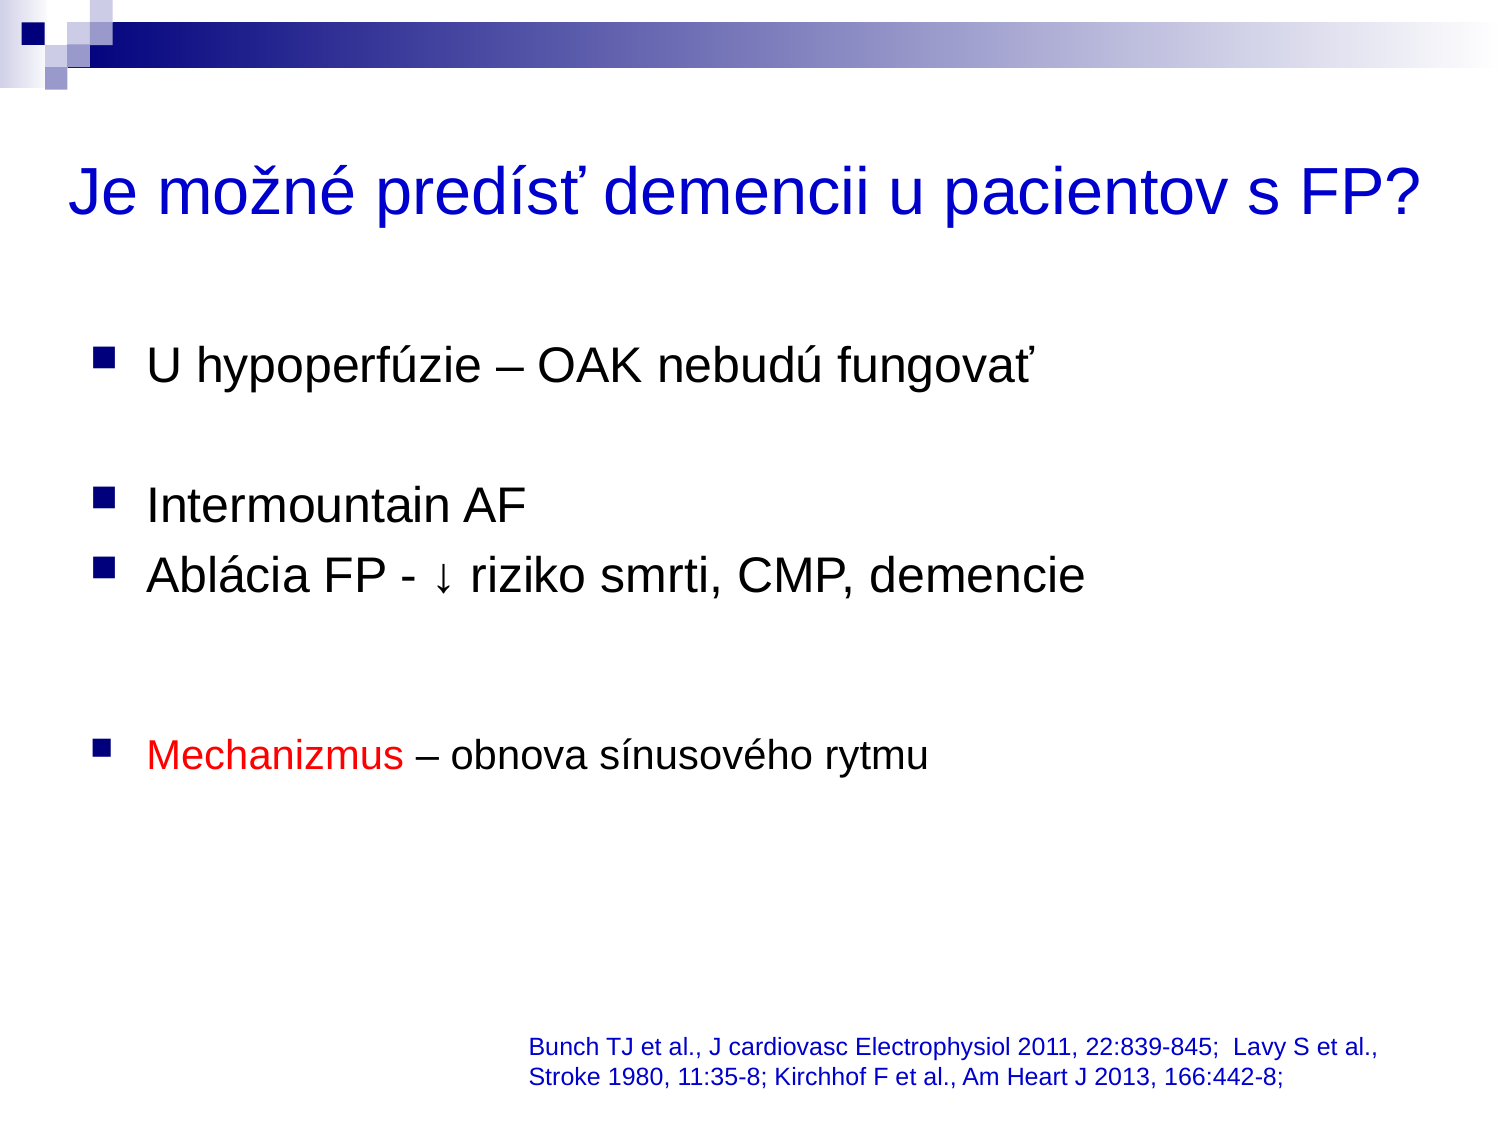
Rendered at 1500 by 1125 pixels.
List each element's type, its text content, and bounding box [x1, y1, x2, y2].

title Je možné predísť demencii u pacientov s FP? [52, 74, 1459, 301]
text_box Bunch TJ et al., J cardiovasc Electrophysiol 2011, 22:839-845; Lavy S et al., Stroke 1980, 11:35-8; Kirchhof F et al., Am Heart J 2013, 166:442-8; [513, 1023, 1500, 1098]
list U hypoperfúzie – OAK nebudú fungovať Intermountain AF Ablácia FP - ↓ riziko smrti, CMP, demencie Mechanizmus – obnova sínusového rytmu [74, 324, 1426, 963]
